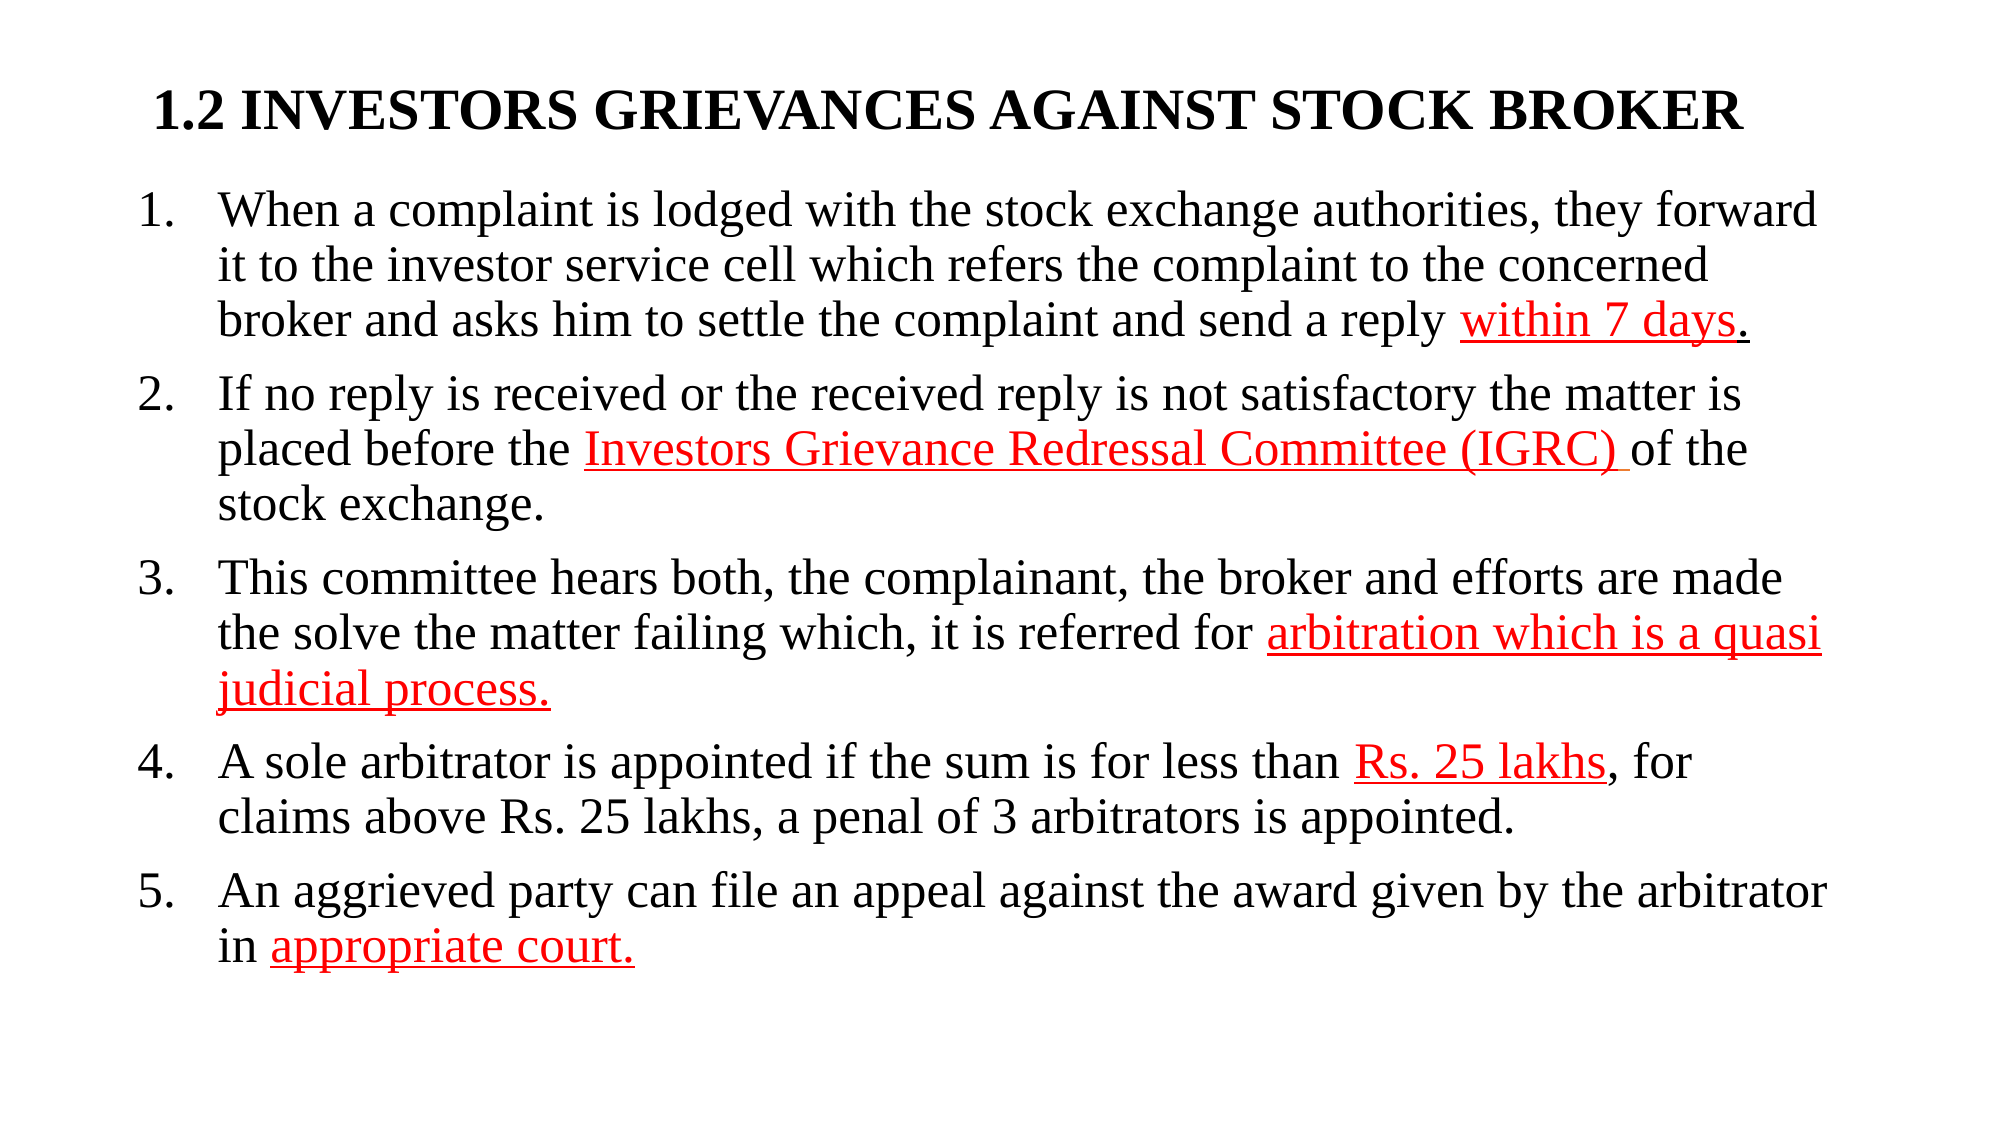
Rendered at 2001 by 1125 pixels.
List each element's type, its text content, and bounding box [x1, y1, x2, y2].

list When a complaint is lodged with the stock exchange authorities, they forward it to the investor service cell which refers the complaint to the concerned broker and asks him to settle the complaint and send a reply within 7 days. If no reply is received or the received reply is not satisfactory the matter is placed before the Investors Grievance Redressal Committee (IGRC) of the stock exchange. This committee hears both, the complainant, the broker and efforts are made the solve the matter failing which, it is referred for arbitration which is a quasi judicial process. A sole arbitrator is appointed if the sum is for less than Rs. 25 lakhs, for claims above Rs. 25 lakhs, a penal of 3 arbitrators is appointed. An aggrieved party can file an appeal against the award given by the arbitrator in appropriate court. [122, 174, 1848, 993]
title 1.2 INVESTORS GRIEVANCES AGAINST STOCK BROKER [137, 47, 1863, 175]
